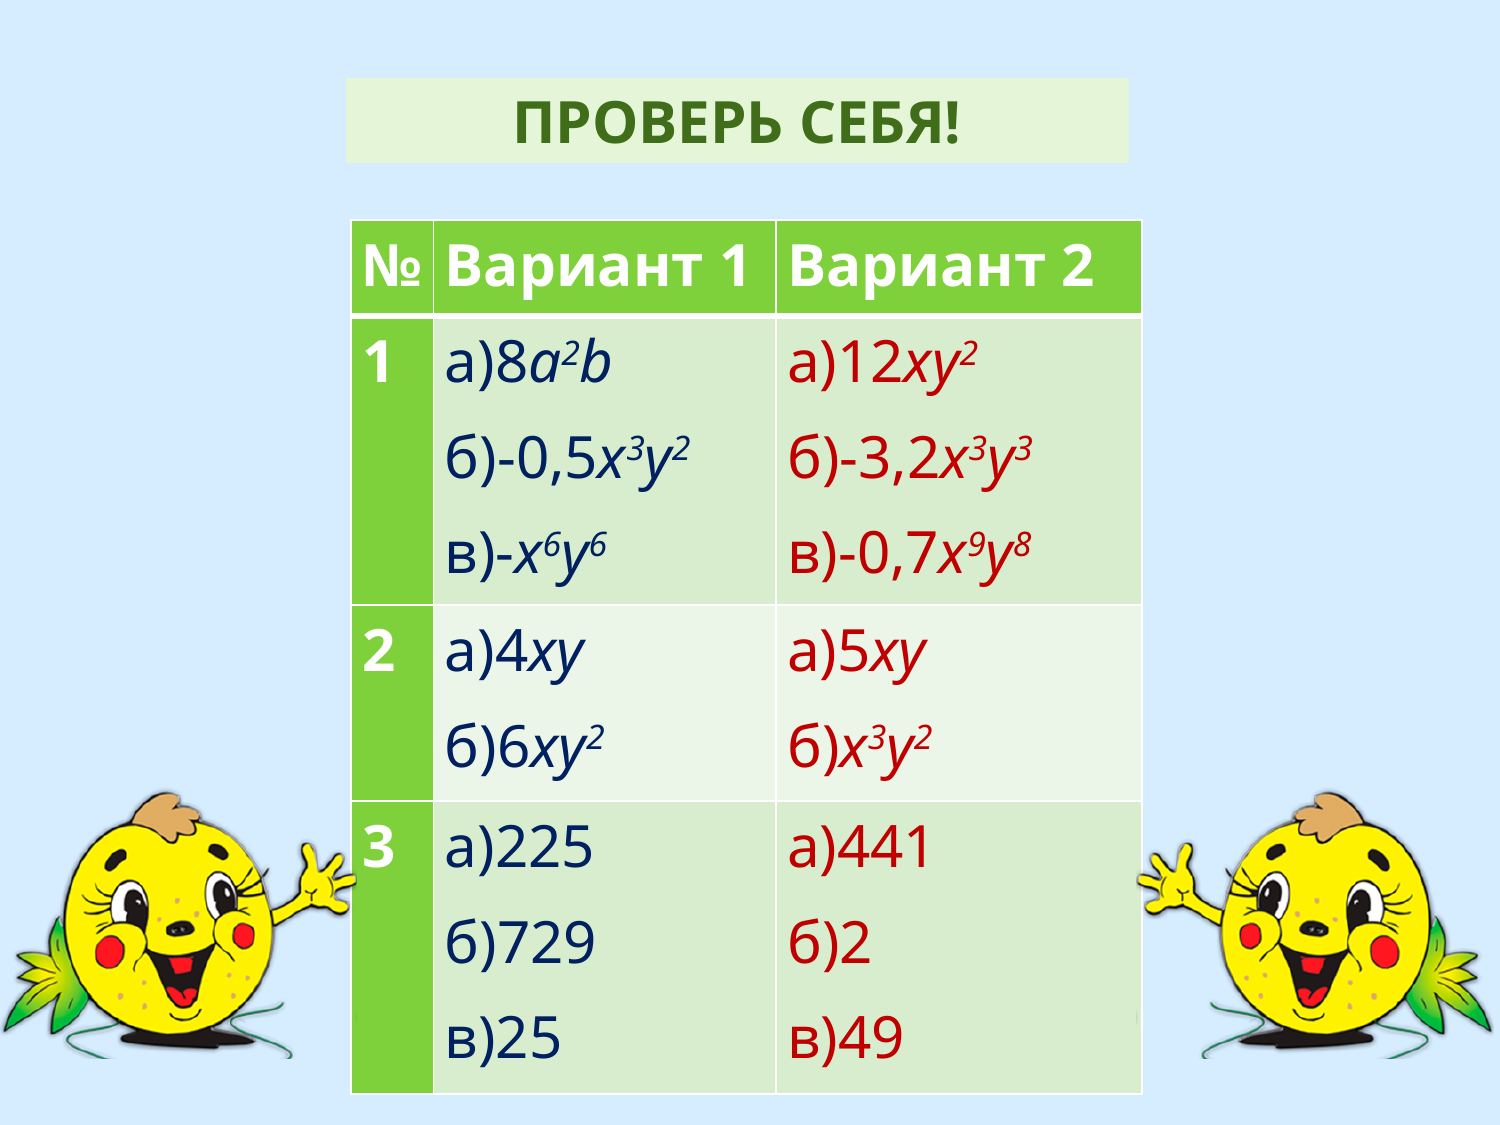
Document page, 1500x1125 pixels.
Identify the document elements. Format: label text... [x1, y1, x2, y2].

text_box ПРОВЕРЬ СЕБЯ! [345, 78, 1129, 163]
table_cell 3 [385, 802, 433, 1093]
table_header Вариант 1 [434, 221, 775, 313]
picture [0, 786, 358, 1059]
table_cell а)4xy б)6xy2 [434, 606, 775, 800]
table_cell а)12xy2 б)-3,2x3y3 в)-0,7x9y8 [777, 319, 1141, 604]
table_cell 2 [352, 606, 433, 800]
table_cell 1 [352, 319, 433, 604]
table_cell a)8a2b б)-0,5x3y2 в)-x6y6 [434, 319, 775, 604]
table_header Вариант 2 [777, 221, 1141, 313]
table_cell а)225 б)729 в)25 [434, 802, 775, 1093]
table_cell а)5xy б)x3y2 [777, 606, 1141, 800]
table_header № [352, 221, 433, 313]
picture [1136, 786, 1494, 1059]
table_cell а)441 б)2 в)49 [777, 802, 1141, 1093]
